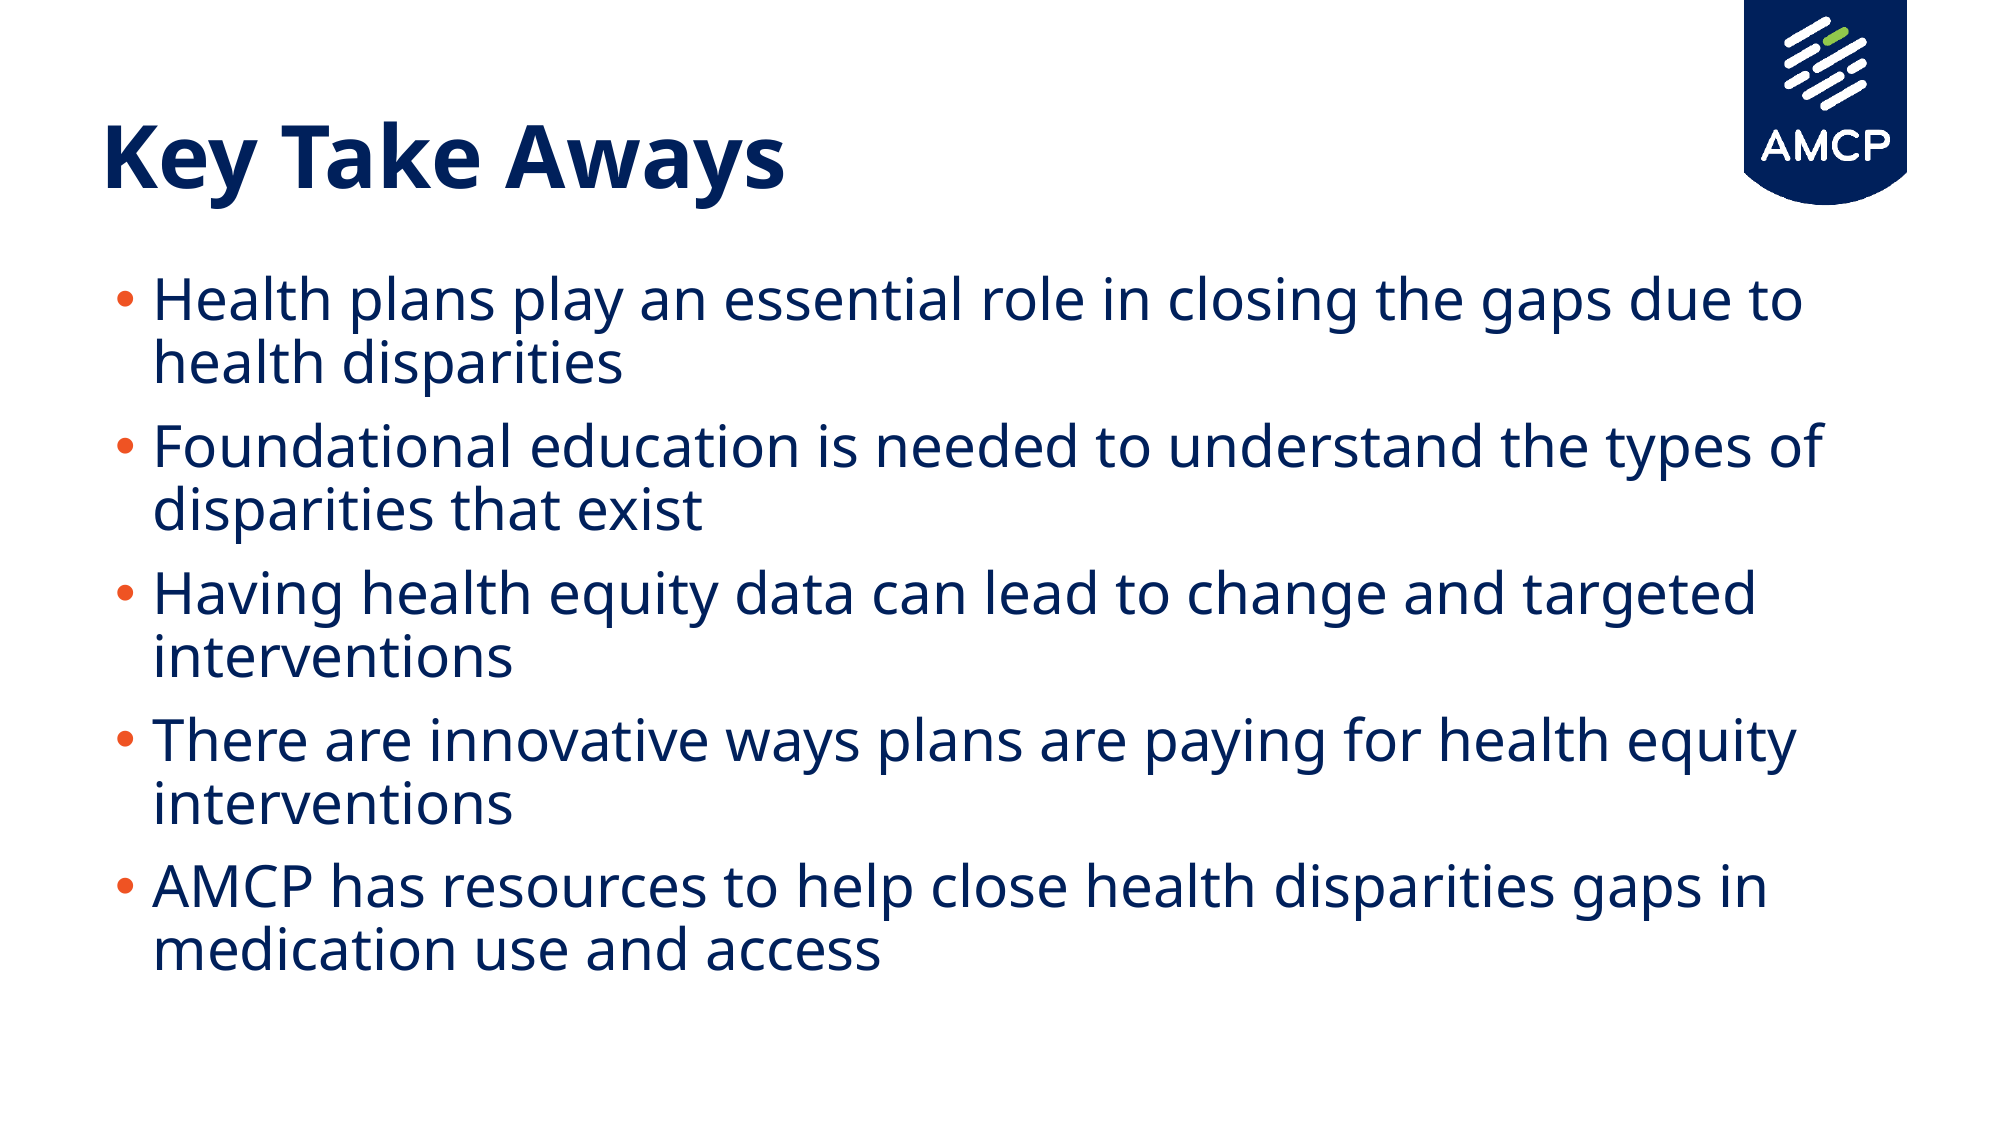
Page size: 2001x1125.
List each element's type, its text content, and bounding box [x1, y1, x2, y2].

picture [1728, 0, 1922, 212]
title Key Take Aways [100, 112, 1551, 208]
list Health plans play an essential role in closing the gaps due to health disparities Foundational education is needed to understand the types of disparities that exist Having health equity data can lead to change and targeted interventions There are innovative ways plans are paying for health equity interventions AMCP has resources to help close health disparities gaps in medication use and access [100, 263, 1902, 1013]
